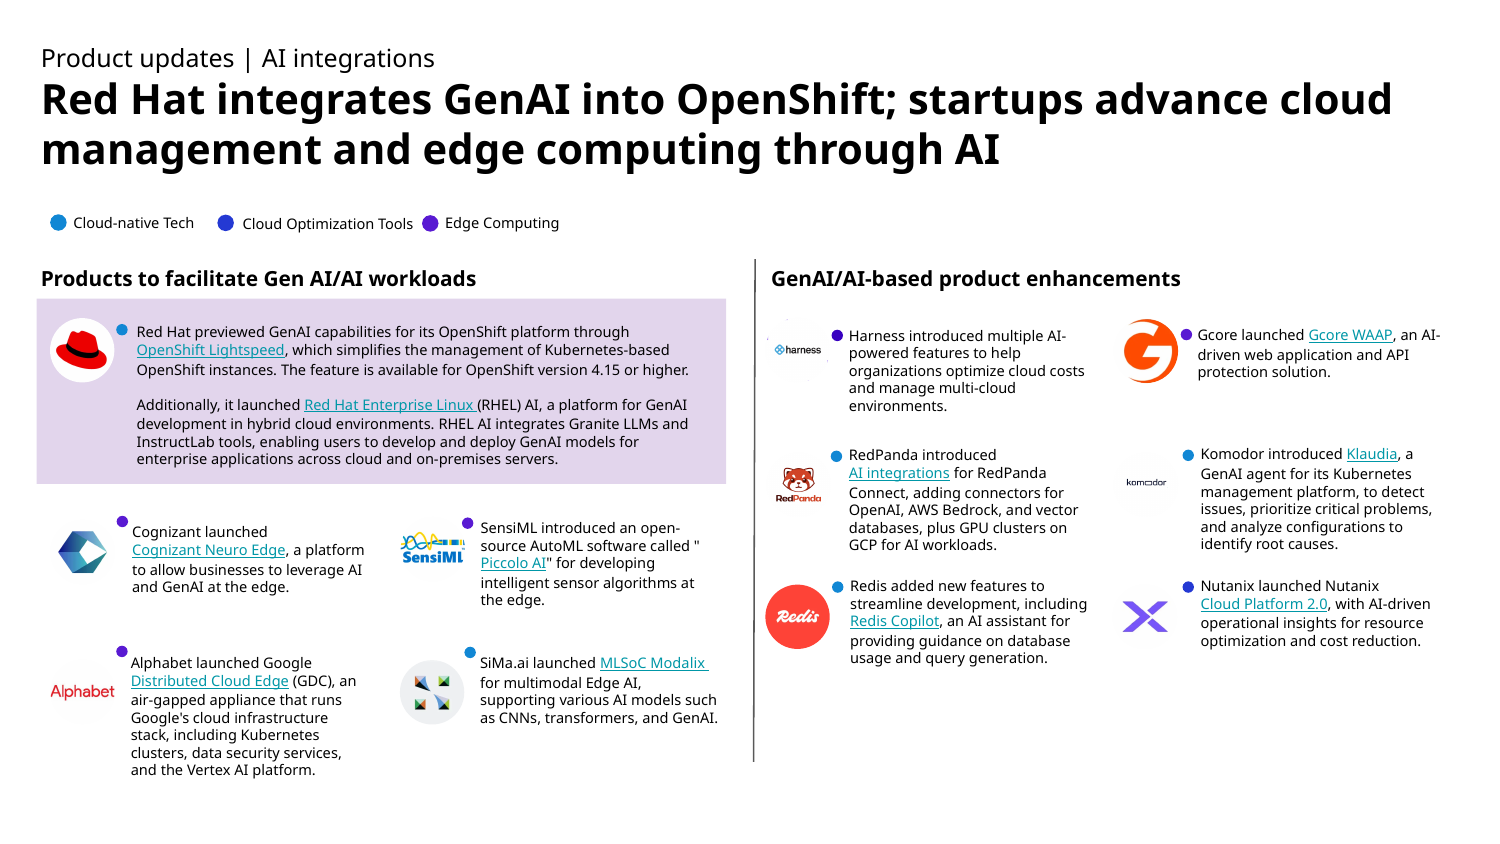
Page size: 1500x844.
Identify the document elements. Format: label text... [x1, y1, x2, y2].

picture [1113, 318, 1179, 384]
picture [399, 659, 465, 725]
picture [1113, 452, 1179, 518]
picture [765, 317, 830, 383]
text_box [1182, 437, 1465, 560]
text_box [118, 321, 130, 338]
text_box Alphabet launched Google Distributed Cloud Edge (GDC), an air-gapped appliance that runs Google's cloud infrastructure stack, including Kubernetes clusters, data security services, and the Vertex AI platform. [116, 646, 385, 787]
text_box SensiML introduced an open-source AutoML software called "Piccolo AI" for developing intelligent sensor algorithms at the edge. [465, 511, 735, 616]
picture [766, 452, 832, 518]
picture [49, 317, 115, 383]
text_box Products to facilitate Gen AI/AI workloads [25, 250, 715, 299]
text_box Product updates | AI integrations Red Hat integrates GenAI into OpenShift; startups advance cloud management and edge computing through AI [25, 27, 1431, 122]
text_box [35, 297, 728, 486]
picture [765, 584, 830, 650]
text_box [464, 515, 476, 531]
picture [50, 659, 116, 725]
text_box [49, 204, 578, 241]
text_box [830, 438, 1113, 561]
text_box Red Hat previewed GenAI capabilities for its OpenShift platform through OpenShift Lightspeed, which simplifies the management of Kubernetes-based OpenShift instances. The feature is available for OpenShift version 4.15 or higher. Additionally, it launched Red Hat Enterprise Linux (RHEL) AI, a platform for GenAI development in hybrid cloud environments. RHEL AI integrates Granite LLMs and InstructLab tools, enabling users to develop and deploy GenAI models for enterprise applications across cloud and on-premises servers. [121, 315, 715, 475]
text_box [116, 515, 387, 602]
text_box [114, 643, 130, 660]
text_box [1180, 318, 1487, 388]
picture [400, 516, 466, 582]
text_box Redis added new features to streamline development, including Redis Copilot, an AI assistant for providing guidance on database usage and query generation. [835, 569, 1114, 675]
picture [50, 519, 116, 585]
text_box [830, 579, 846, 595]
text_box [1182, 569, 1465, 656]
picture [1112, 584, 1178, 650]
text_box GenAI/AI-based product enhancements [755, 250, 1397, 298]
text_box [464, 646, 735, 733]
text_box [831, 319, 1110, 424]
